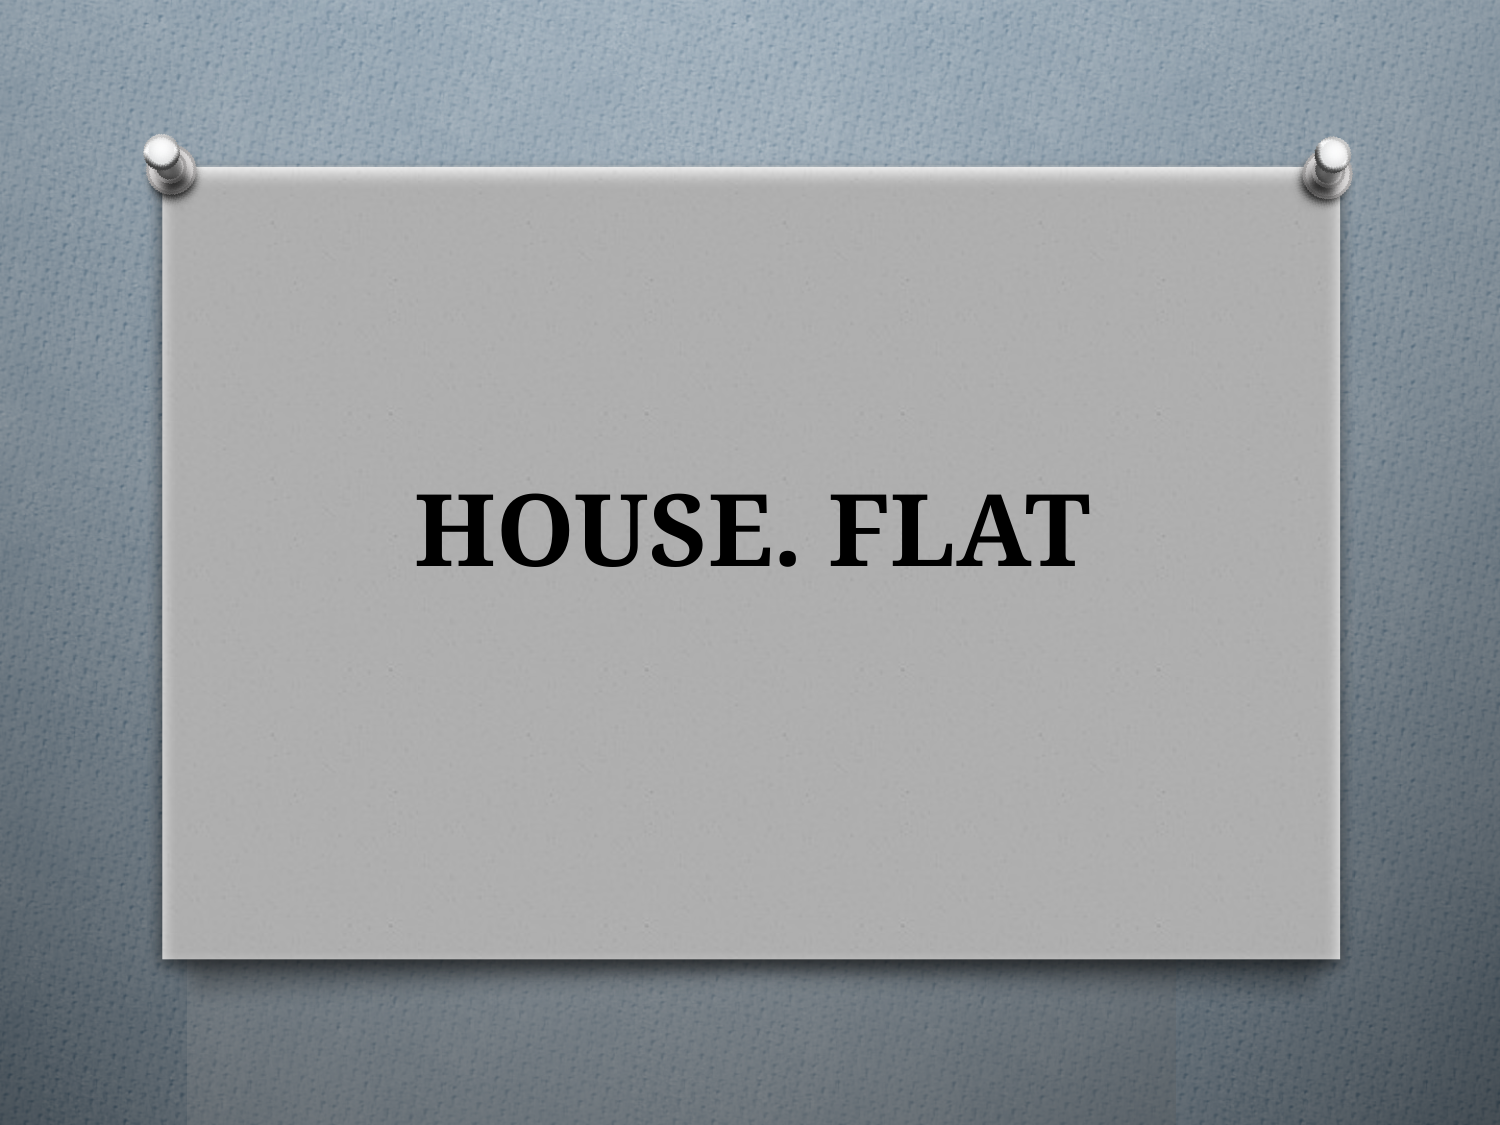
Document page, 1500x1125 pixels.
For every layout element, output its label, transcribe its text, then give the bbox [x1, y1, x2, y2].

picture [1274, 109, 1396, 230]
title HOUSE. FLAT [283, 294, 1223, 595]
picture [112, 100, 235, 224]
